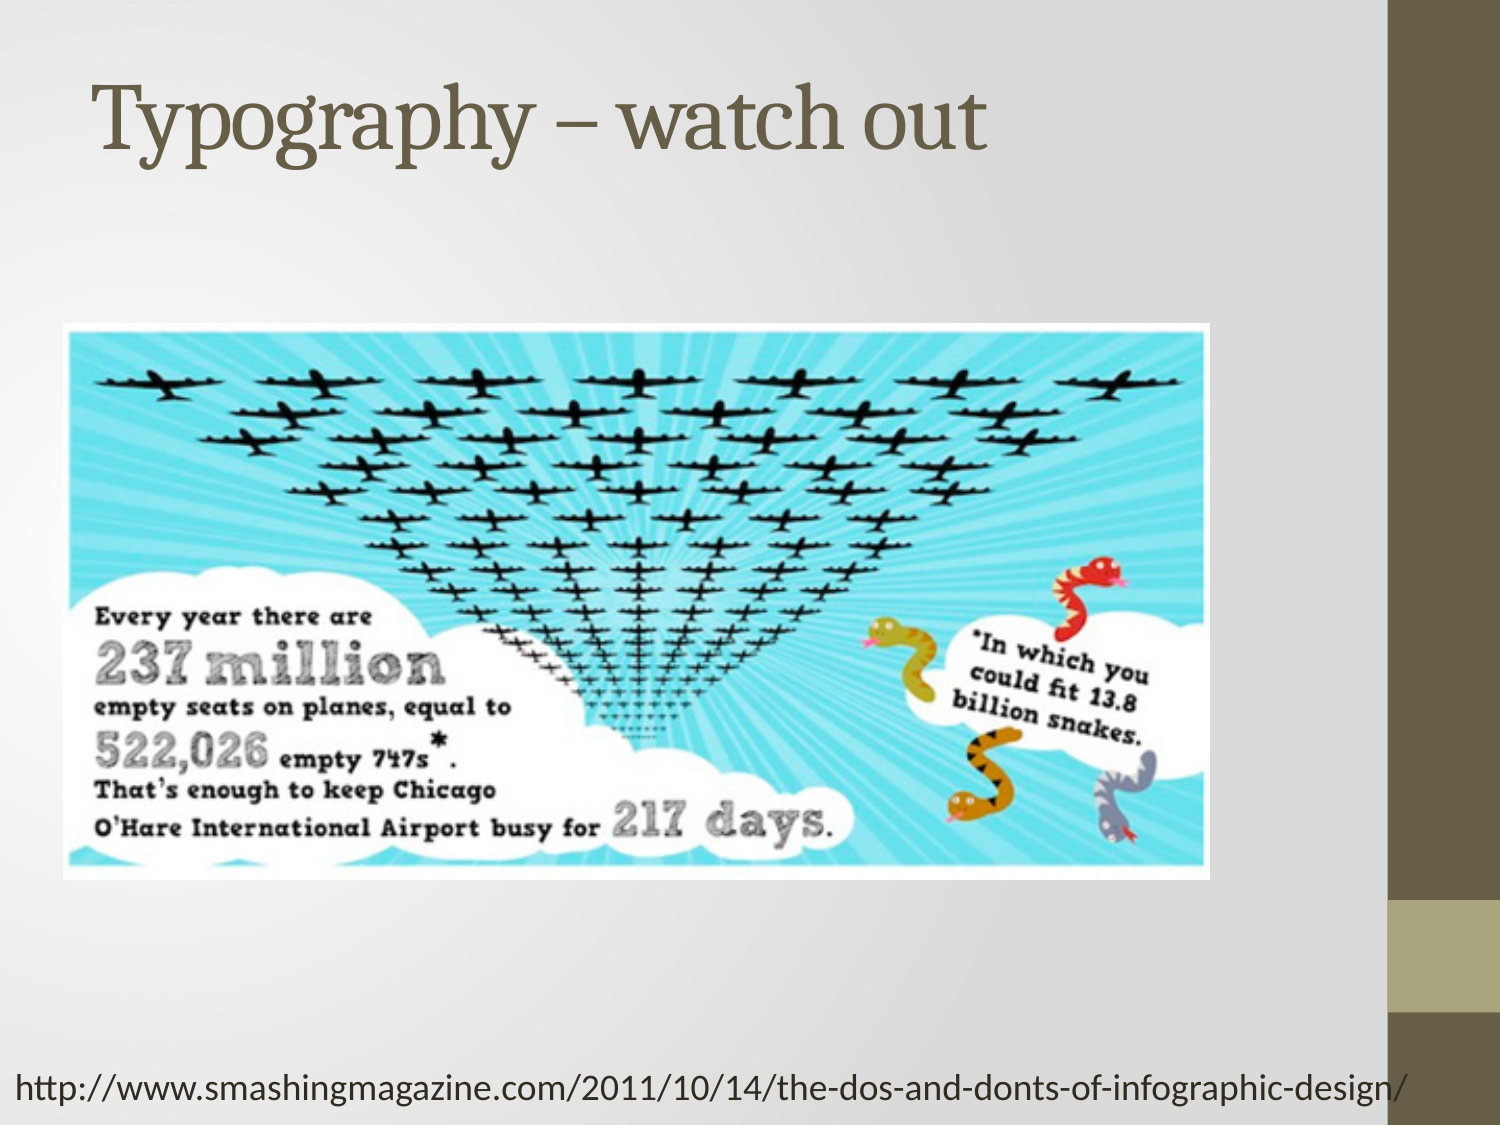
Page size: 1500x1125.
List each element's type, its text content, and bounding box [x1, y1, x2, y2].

title Typography – watch out [75, 17, 1336, 206]
text_box http://www.smashingmagazine.com/2011/10/14/the-dos-and-donts-of-infographic-design/ [0, 1055, 1500, 1115]
picture [62, 322, 1210, 880]
